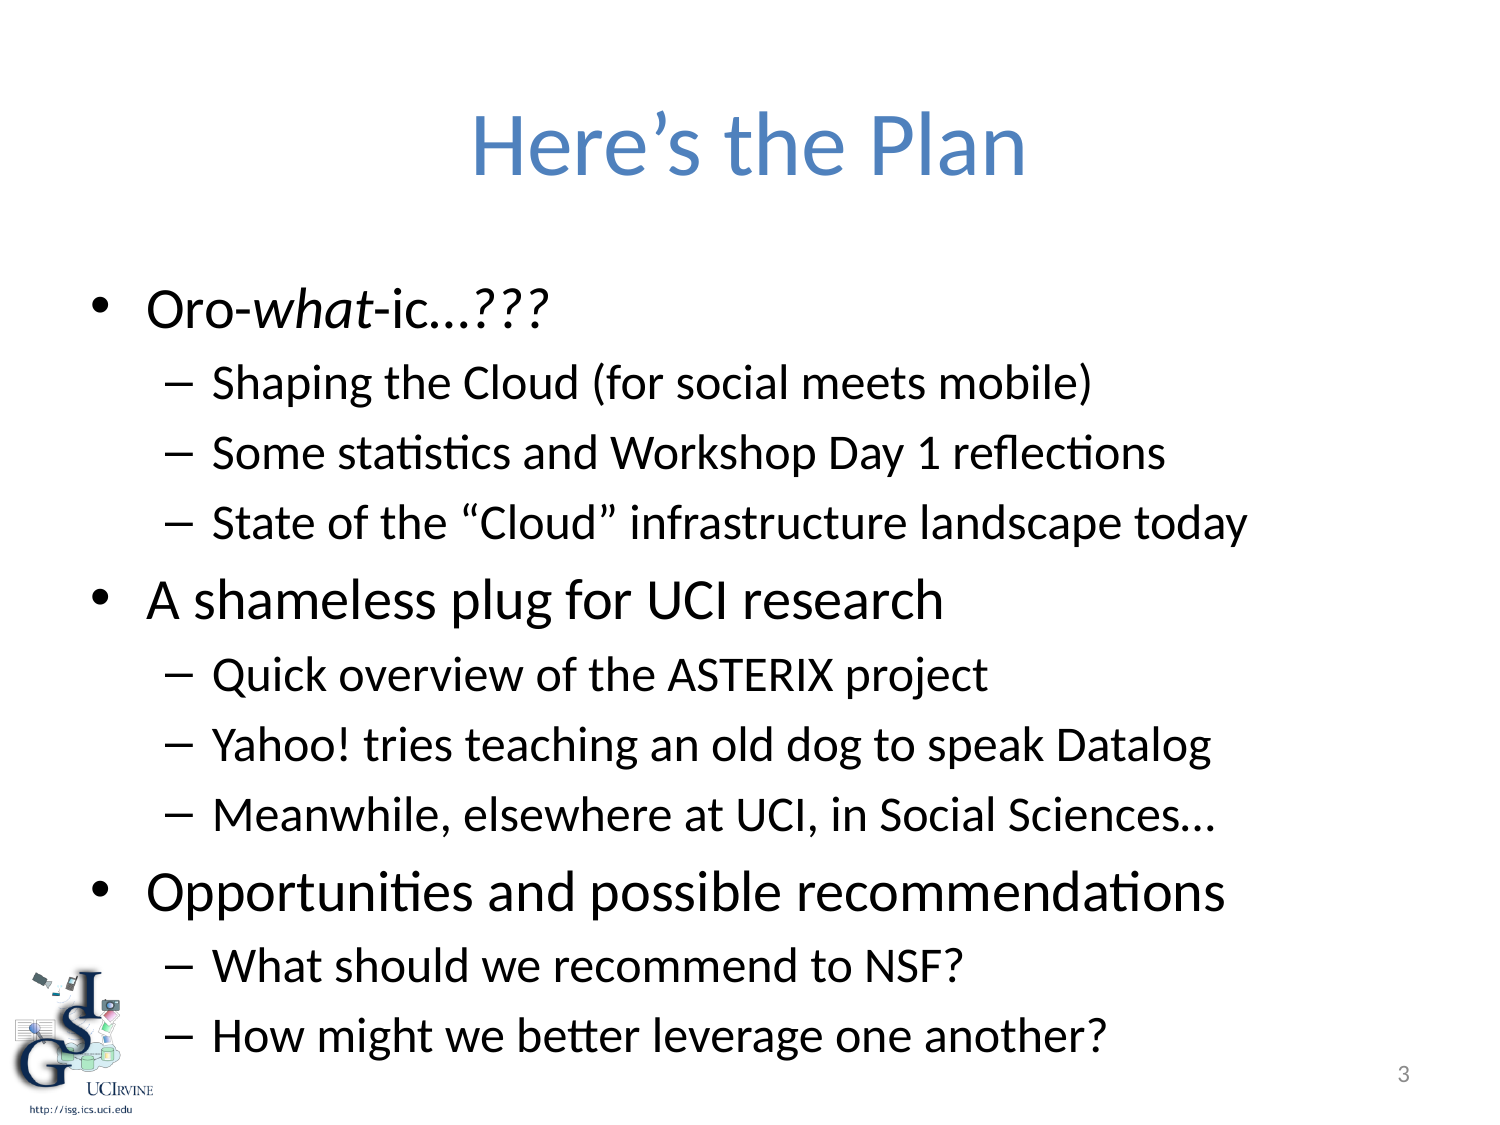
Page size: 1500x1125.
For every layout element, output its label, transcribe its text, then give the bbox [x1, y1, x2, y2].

picture [9, 964, 153, 1115]
title Here’s the Plan [75, 45, 1425, 233]
list Oro-what-ic…??? Shaping the Cloud (for social meets mobile) Some statistics and Workshop Day 1 reflections State of the “Cloud” infrastructure landscape today A shameless plug for UCI research Quick overview of the ASTERIX project Yahoo! tries teaching an old dog to speak Datalog Meanwhile, elsewhere at UCI, in Social Sciences… Opportunities and possible recommendations What should we recommend to NSF? How might we better leverage one another? [75, 262, 1463, 1088]
slide_number 2 [1074, 1042, 1425, 1103]
